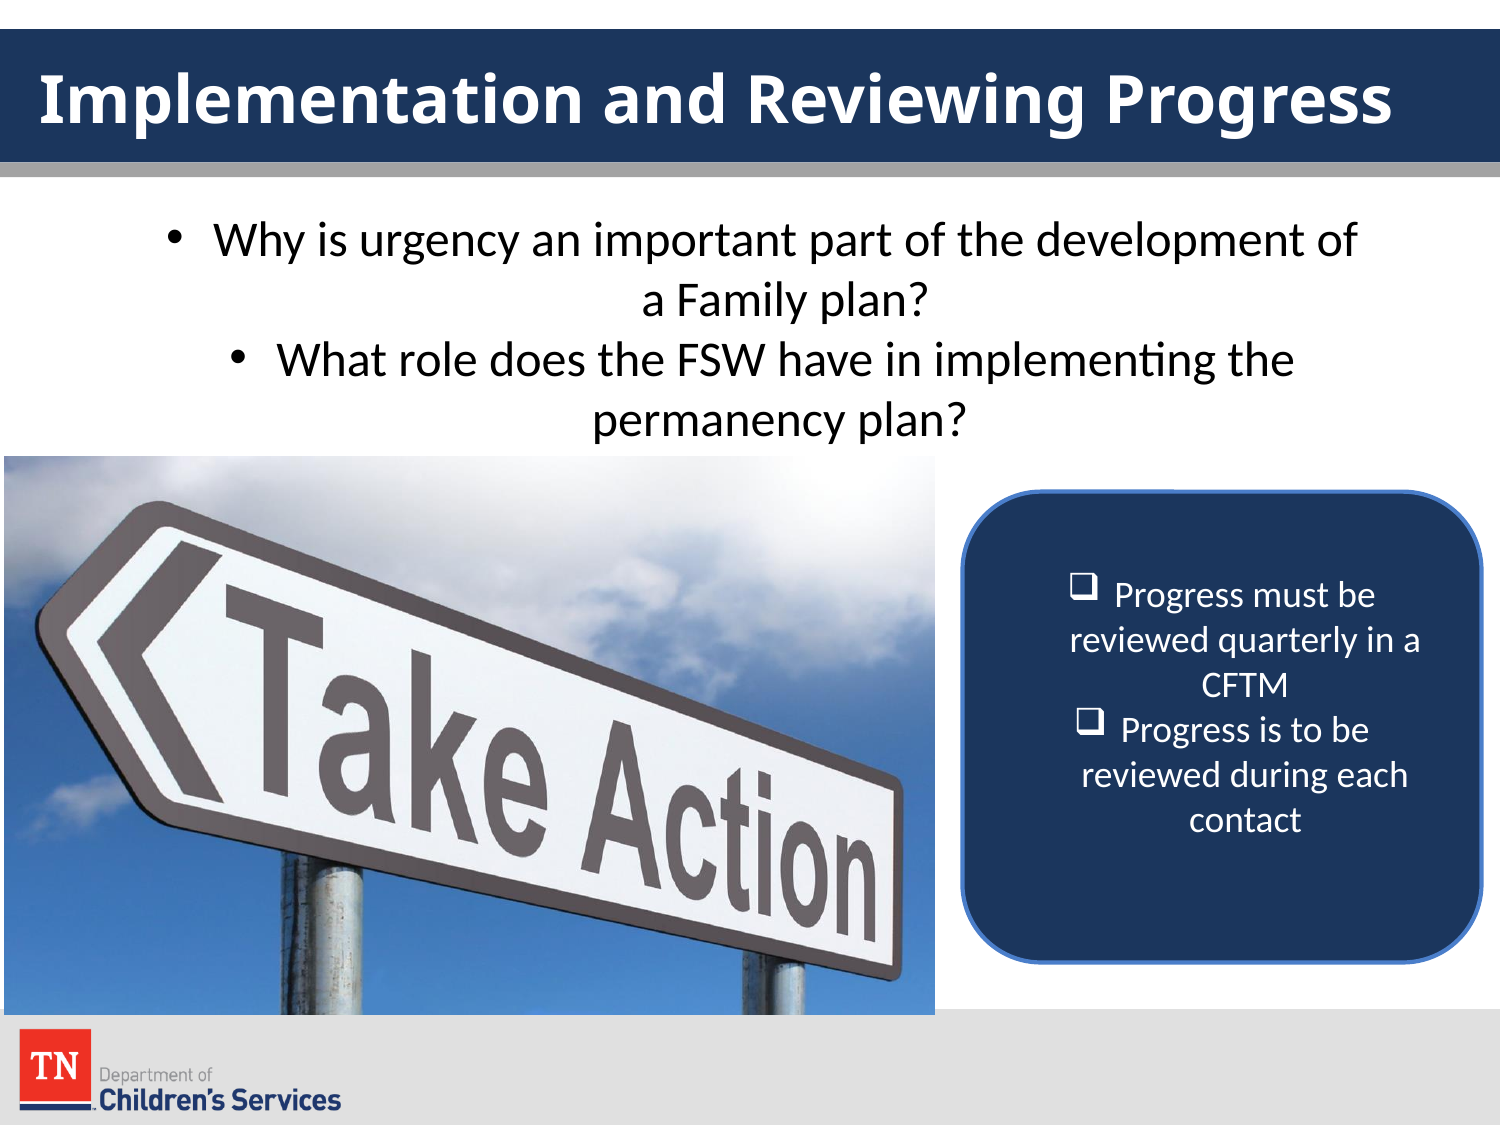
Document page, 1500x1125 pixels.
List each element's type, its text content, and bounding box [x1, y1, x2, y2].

title Implementation and Reviewing Progress [24, 29, 1475, 165]
picture [0, 456, 935, 1125]
text_box Progress must be reviewed quarterly in a CFTM Progress is to be reviewed during each contact [960, 489, 1484, 965]
text_box Why is urgency an important part of the development of a Family plan? What role does the FSW have in implementing the permanency plan? [137, 199, 1388, 455]
